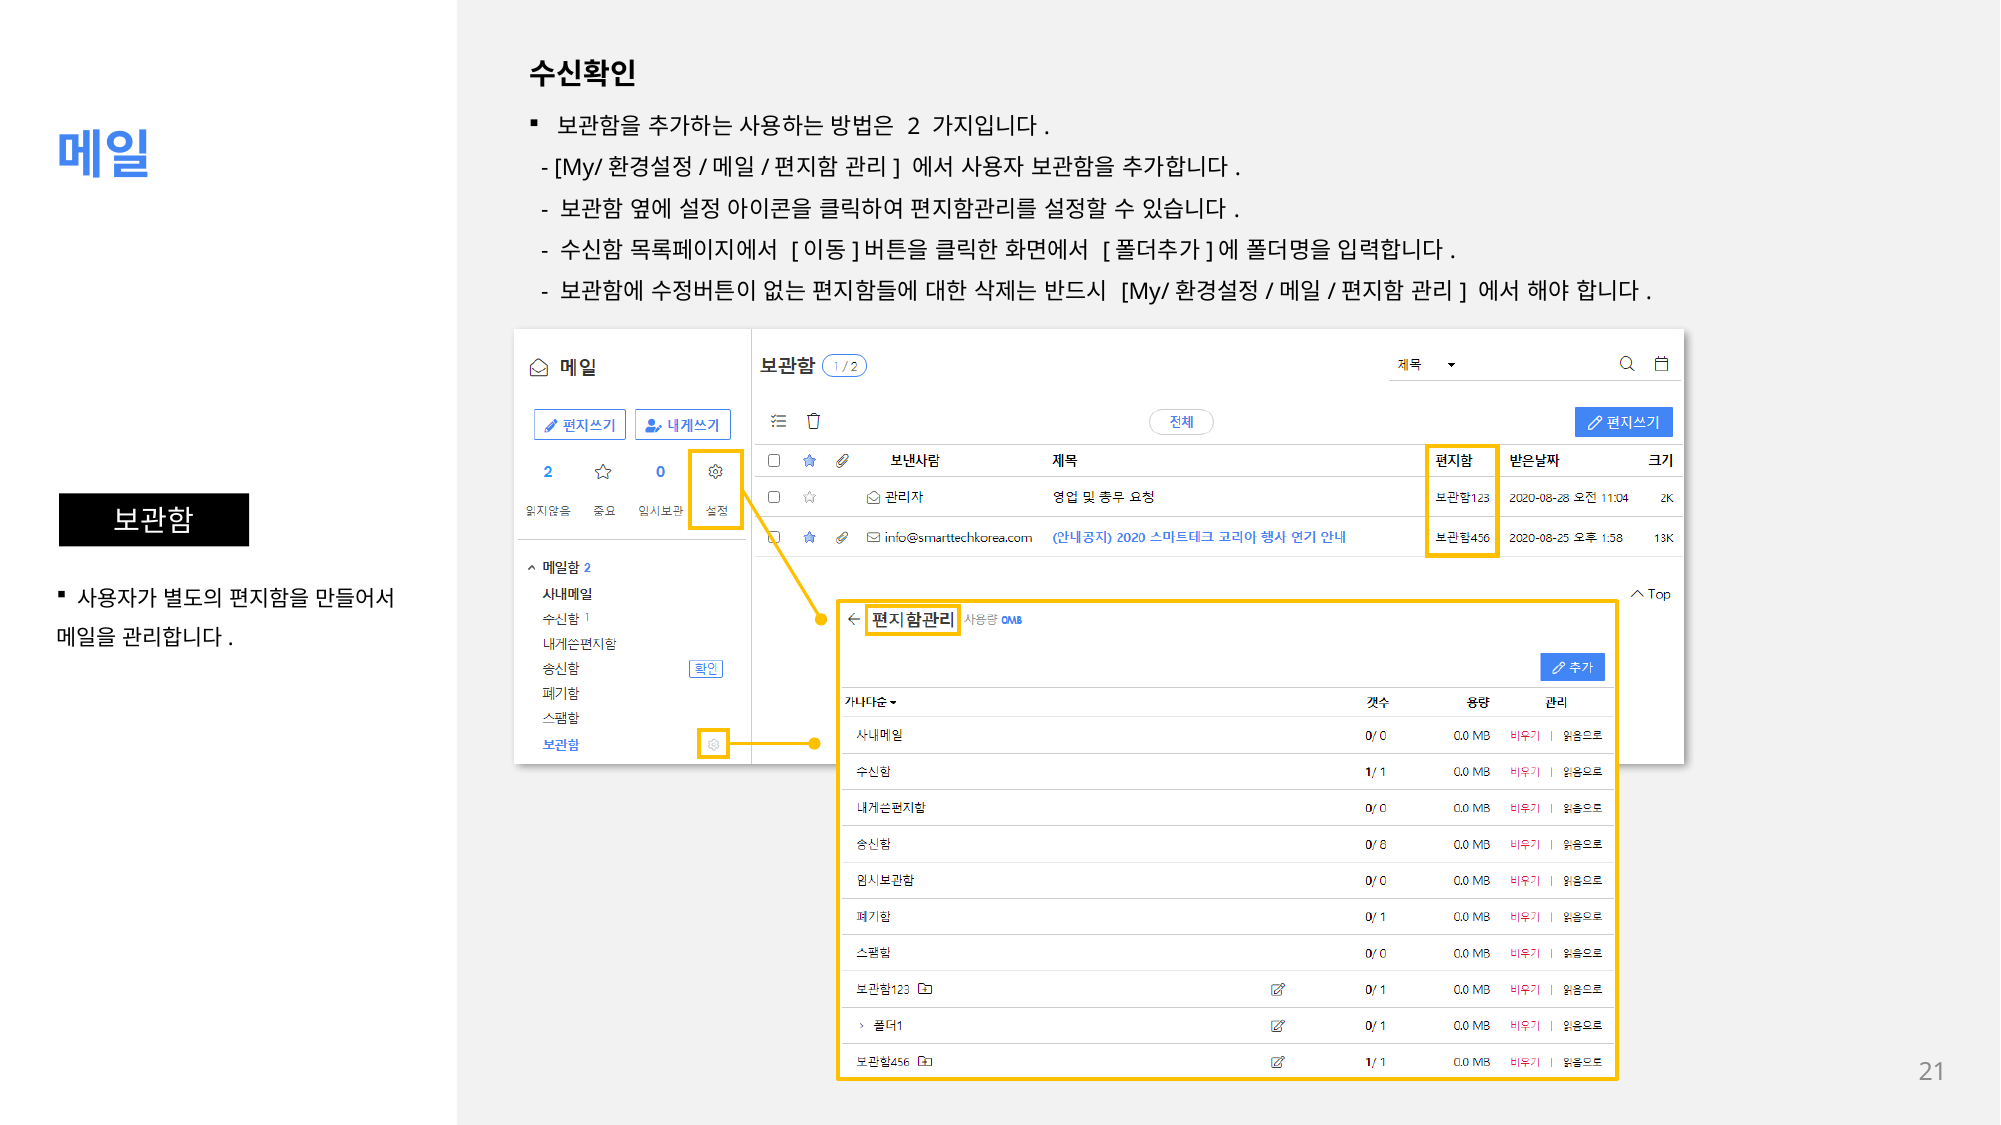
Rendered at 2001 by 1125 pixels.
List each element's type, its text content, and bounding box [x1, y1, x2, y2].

text_box 사용자가 별도의 편지함을 만들어서 메일을 관리합니다. [41, 563, 457, 657]
text_box 보관함 [58, 492, 250, 548]
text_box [742, 489, 822, 620]
picture [514, 329, 1684, 1078]
text_box 보관함을 추가하는 사용하는 방법은 2 가지입니다. - [My/환경설정/메일/편지함 관리] 에서 사용자 보관함을 추가합니다. - 보관함 옆에 설정 아이콘을 클릭하여 편지함관리를 설정할 수 있습니다. - 수신함 목록페이지에서 [이동]버튼을 클릭한 화면에서 [폴더추가]에 폴더명을 입력합니다. - 보관함에 수정버튼이 없는 편지함들에 대한 삭제는 반드시 [My/환경설정/메일/편지함 관리] 에서 해야 합니다. [514, 90, 1941, 312]
text_box 메일 [41, 114, 410, 192]
text_box 수신확인 [514, 30, 900, 90]
